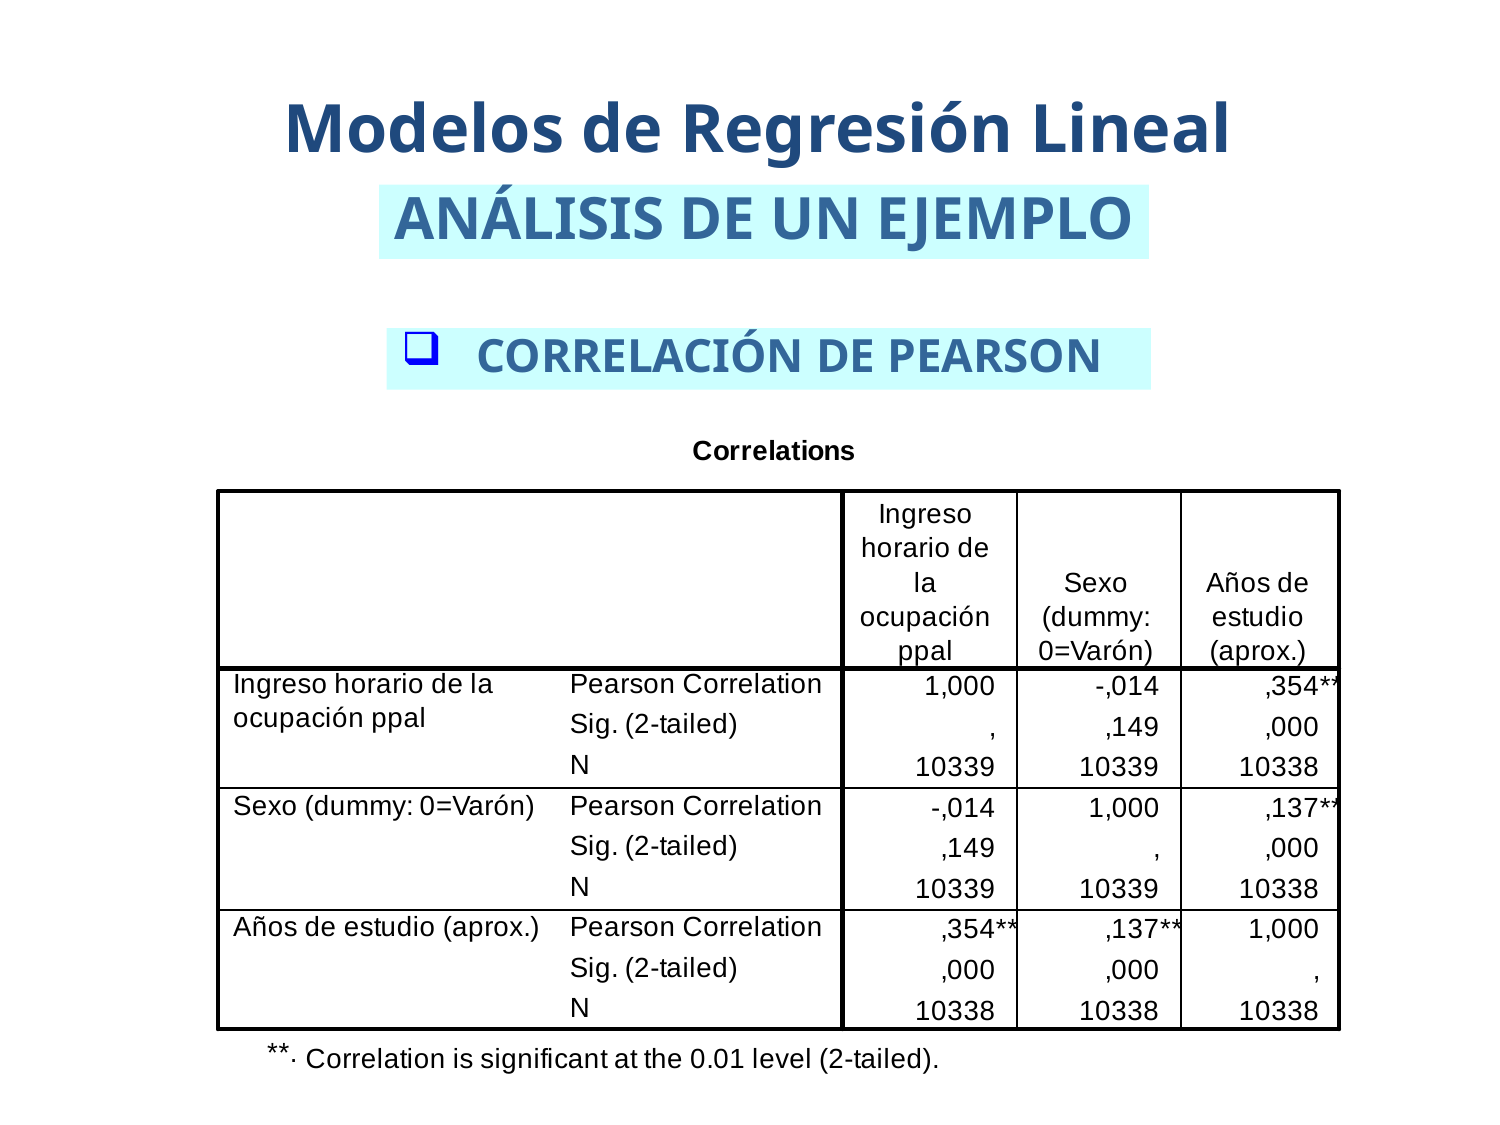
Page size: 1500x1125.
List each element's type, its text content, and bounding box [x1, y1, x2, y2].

text_box CORRELACIÓN DE PEARSON [386, 328, 1151, 390]
picture [194, 411, 1412, 1125]
text_box Modelos de Regresión Lineal [268, 78, 1248, 173]
text_box ANÁLISIS DE UN EJEMPLO [379, 184, 1149, 259]
